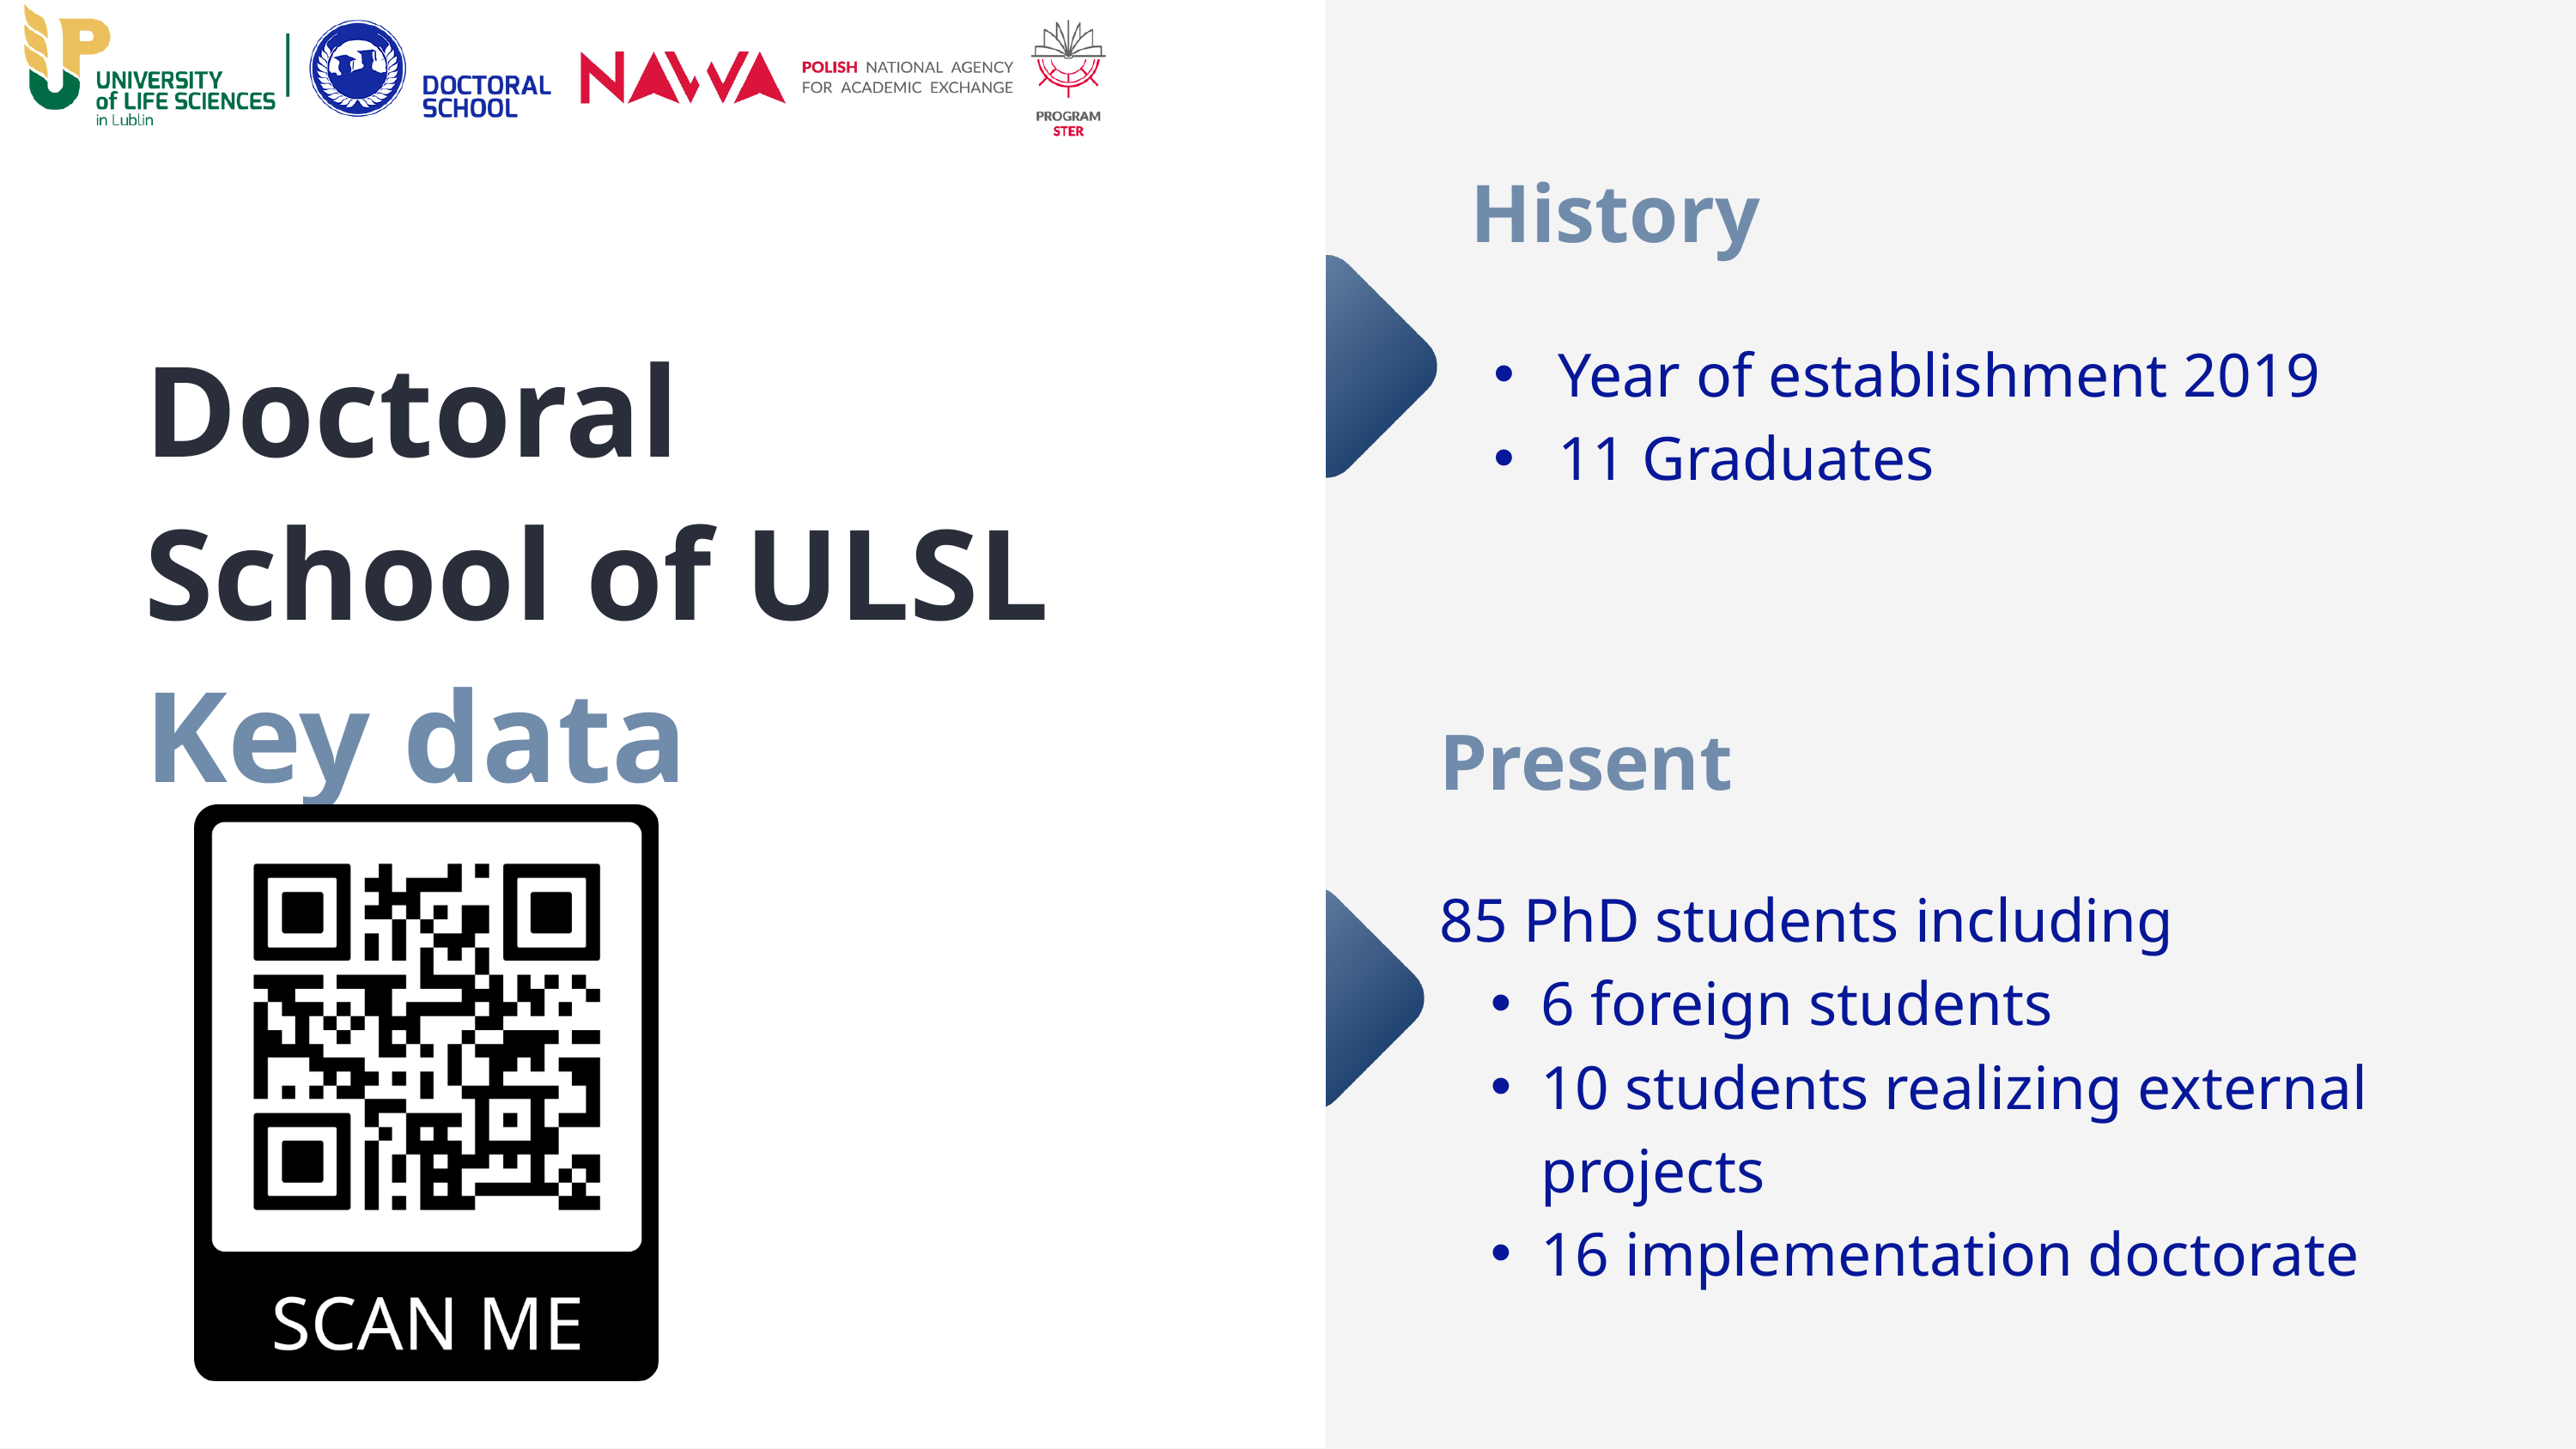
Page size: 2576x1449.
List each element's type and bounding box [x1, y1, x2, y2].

text_box [1329, 252, 1440, 481]
text_box [1439, 712, 2576, 1288]
text_box [1470, 162, 2432, 570]
picture [194, 804, 659, 1381]
text_box [23, 0, 1125, 154]
text_box [1329, 883, 1427, 1113]
text_box [0, 0, 1326, 1449]
